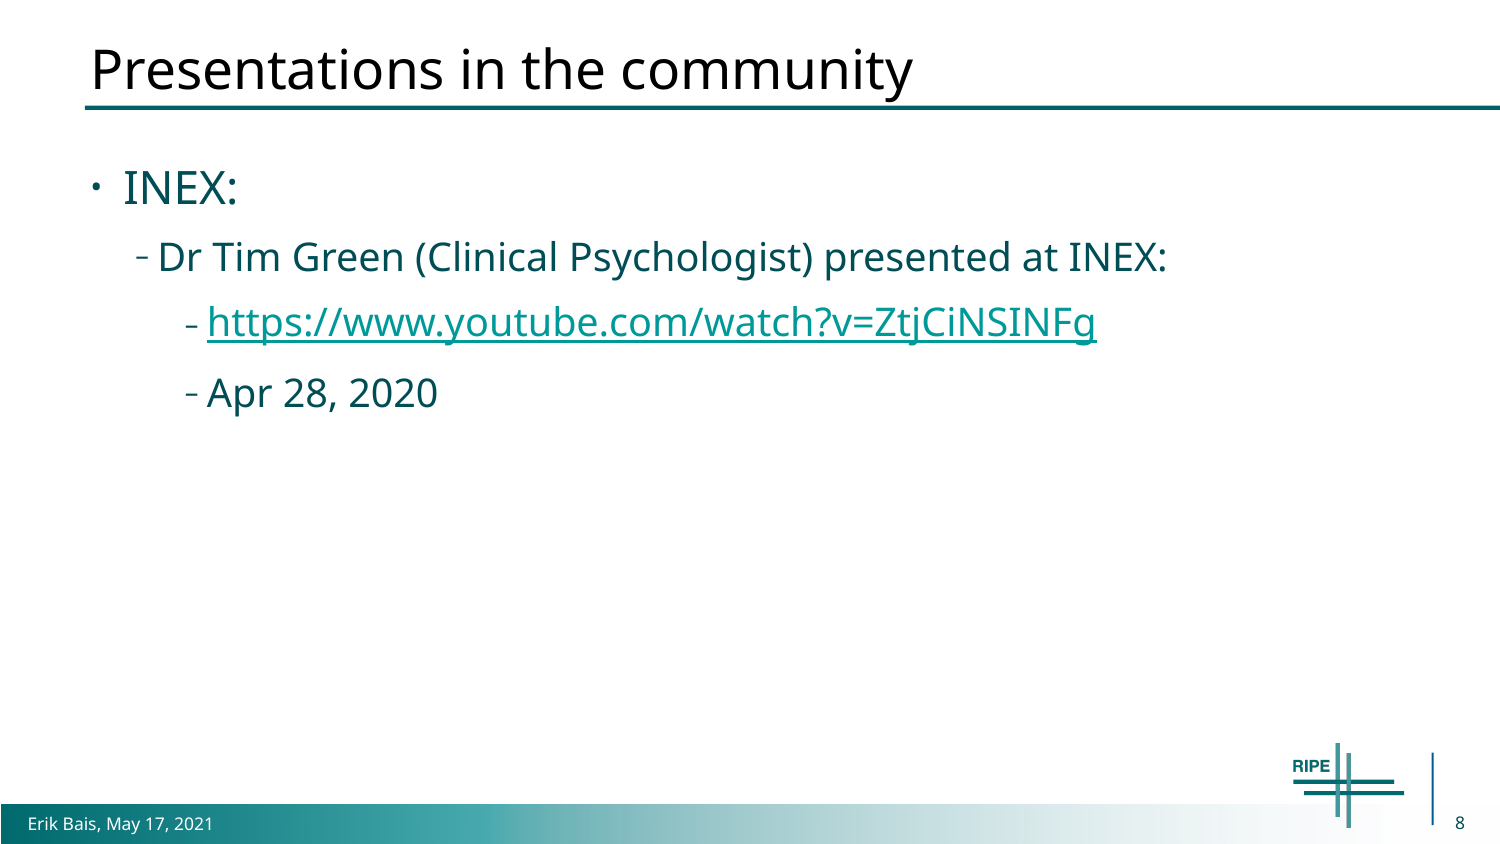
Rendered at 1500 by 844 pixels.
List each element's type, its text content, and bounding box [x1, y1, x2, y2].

list INEX: Dr Tim Green (Clinical Psychologist) presented at INEX: https://www.youtube.com/watch?v=ZtjCiNSINFg Apr 28, 2020 [82, 139, 1439, 760]
title Presentations in the community [82, 21, 1439, 109]
picture [1, 804, 1500, 844]
slide_number 8 [1439, 803, 1480, 834]
